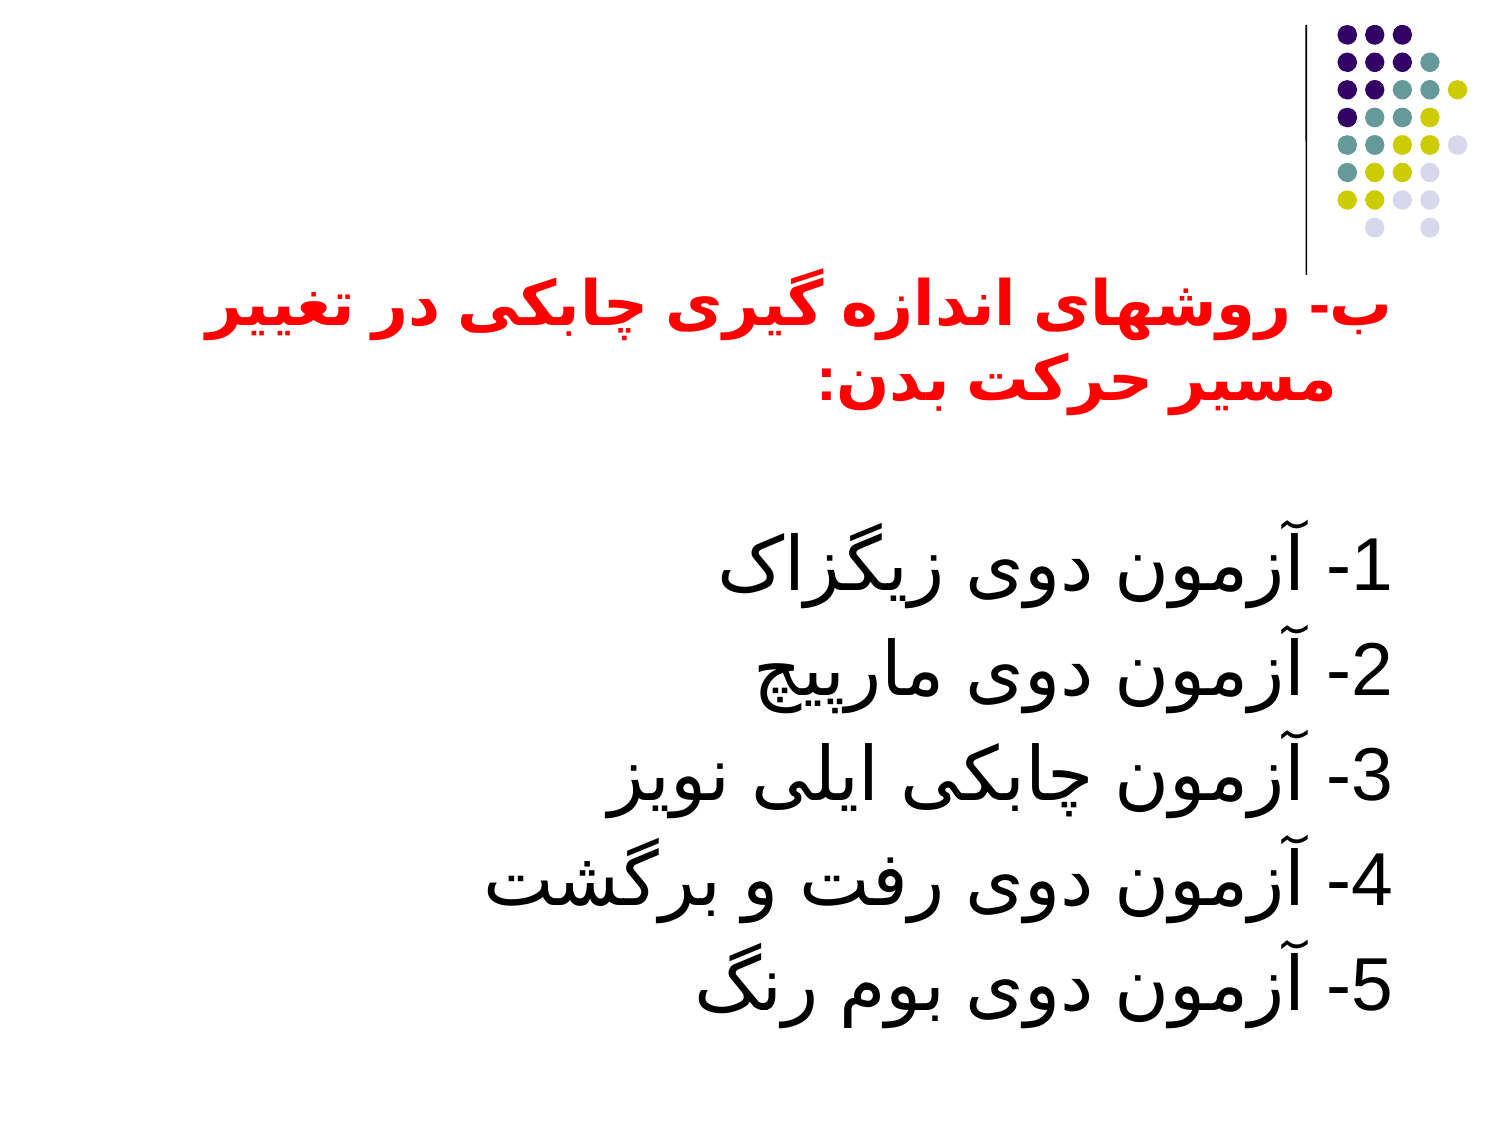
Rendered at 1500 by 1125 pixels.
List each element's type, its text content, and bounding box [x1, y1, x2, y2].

list ب- روشهای اندازه گیری چابکی در تغییر مسیر حرکت بدن: 1- آزمون دوی زیگزاک 2- آزمون دوی مارپیچ 3- آزمون چابکی ایلی نویز 4- آزمون دوی رفت و برگشت 5- آزمون دوی بوم رنگ [58, 255, 1409, 999]
